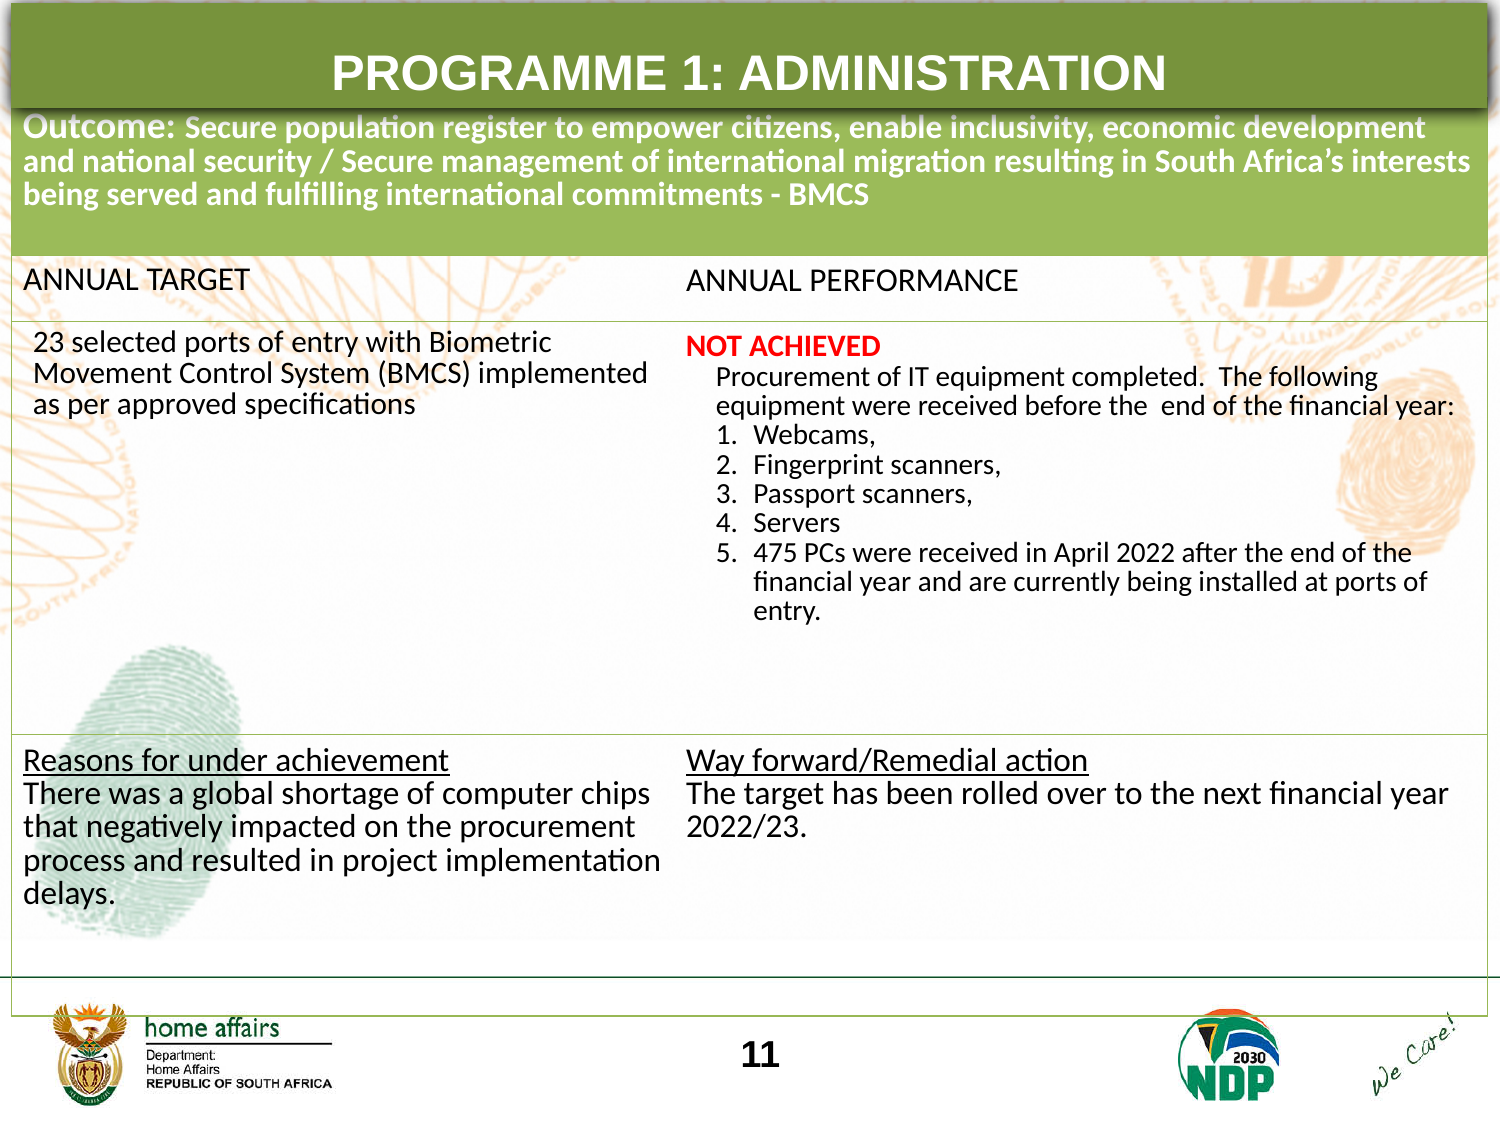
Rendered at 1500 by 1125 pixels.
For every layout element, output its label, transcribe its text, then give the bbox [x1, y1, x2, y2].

slide_number 11 [725, 1023, 835, 1125]
table_cell ANNUAL TARGET [12, 256, 674, 321]
table_cell ANNUAL PERFORMANCE [674, 256, 1487, 321]
picture [0, 0, 1500, 1125]
table_cell Way forward/Remedial action The target has been rolled over to the next financial year 2022/23. [674, 735, 1487, 1015]
table_cell 23 selected ports of entry with Biometric Movement Control System (BMCS) implemented as per approved specifications [12, 322, 674, 734]
text_box PROGRAMME 1: ADMINISTRATION [11, 3, 1488, 108]
table_cell NOT ACHIEVED Procurement of IT equipment completed. The following equipment were received before the end of the financial year: Webcams, Fingerprint scanners, Passport scanners, Servers 475 PCs were received in April 2022 after the end of the financial year and are currently being installed at ports of entry. [674, 322, 1487, 734]
table_header Outcome: Secure population register to empower citizens, enable inclusivity, economic development and national security / Secure management of international migration resulting in South Africa’s interests being served and fulfilling international commitments - BMCS [12, 125, 1487, 255]
table_cell Reasons for under achievement There was a global shortage of computer chips that negatively impacted on the procurement process and resulted in project implementation delays. [12, 735, 674, 1015]
